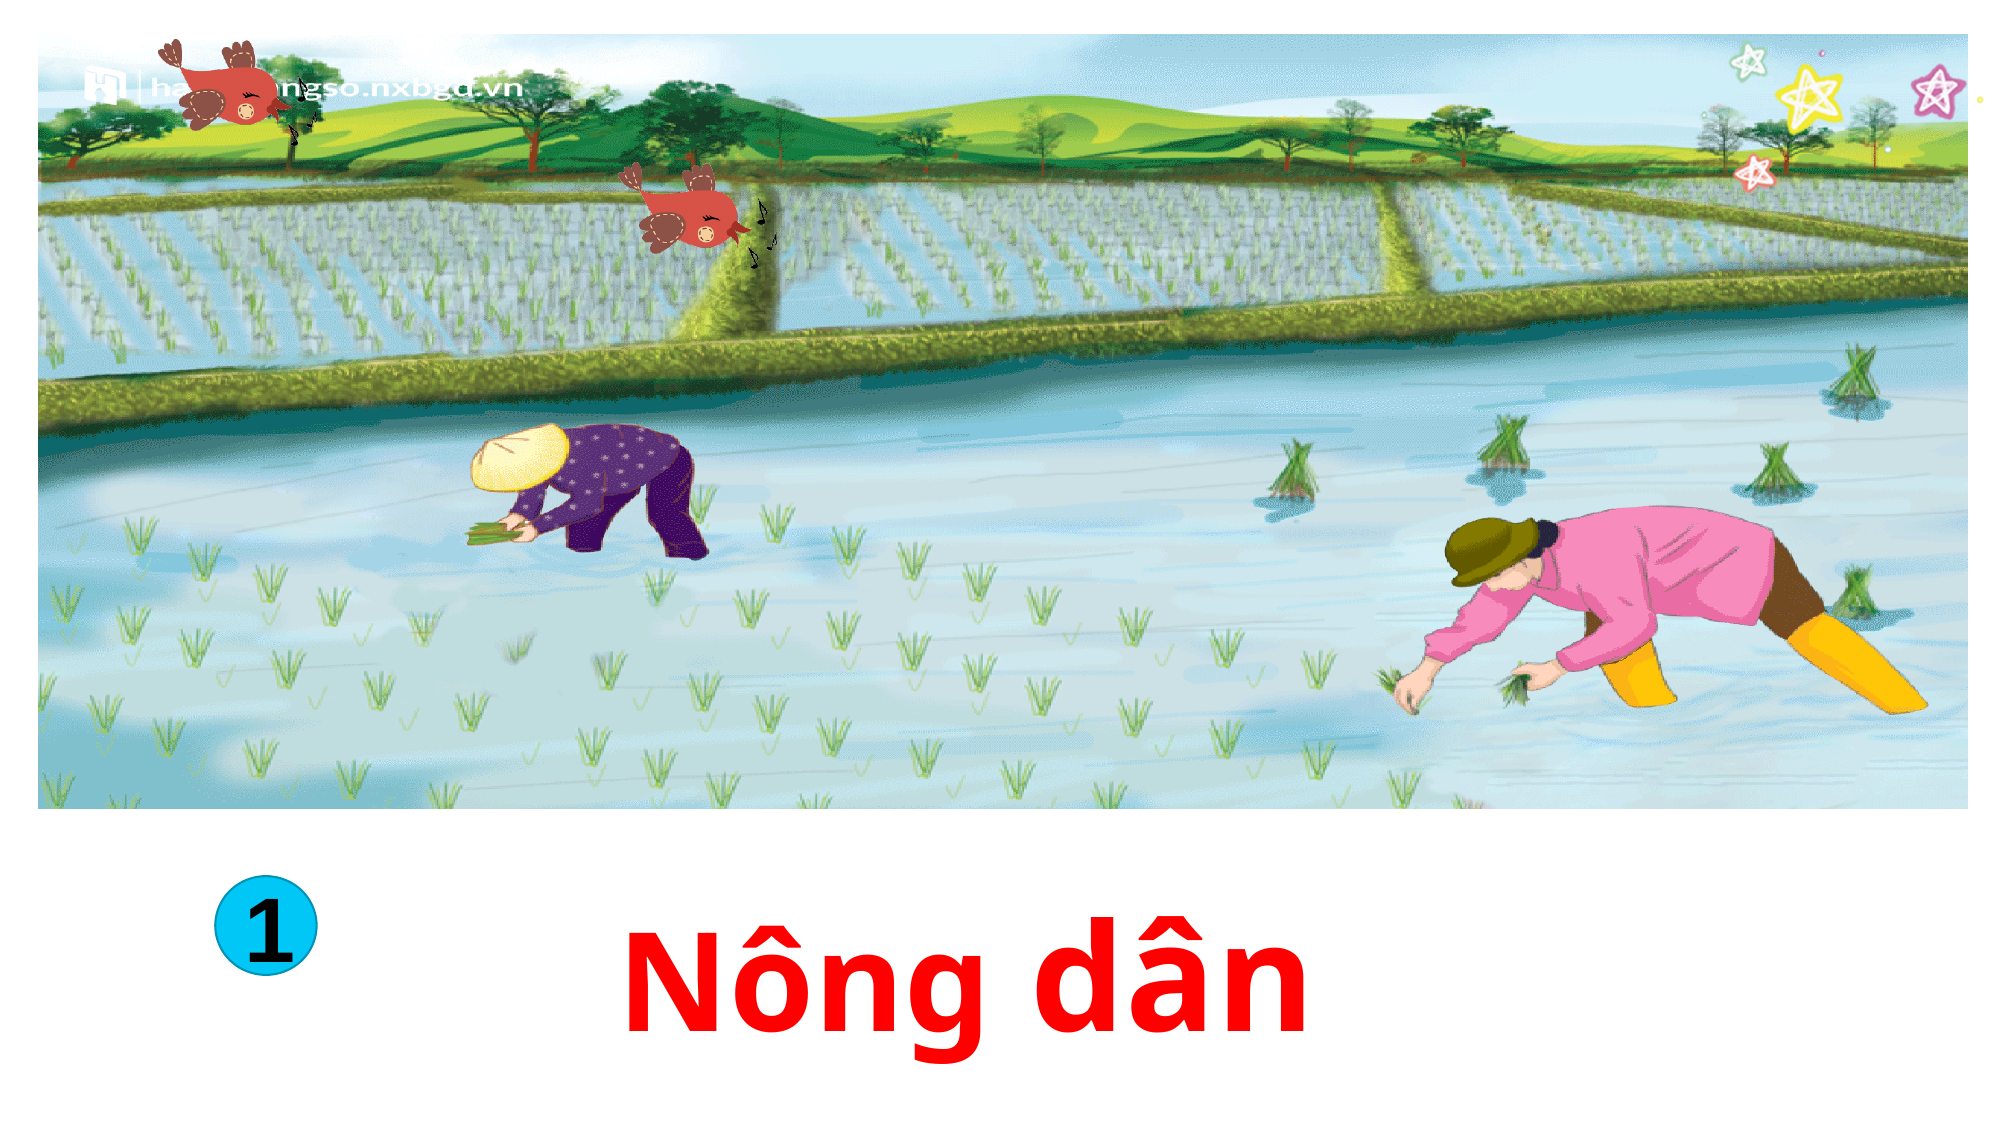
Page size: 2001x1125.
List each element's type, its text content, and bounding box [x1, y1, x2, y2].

text_box Nông dân [606, 876, 1326, 1068]
picture [38, 34, 1984, 810]
text_box 1 [214, 875, 318, 976]
